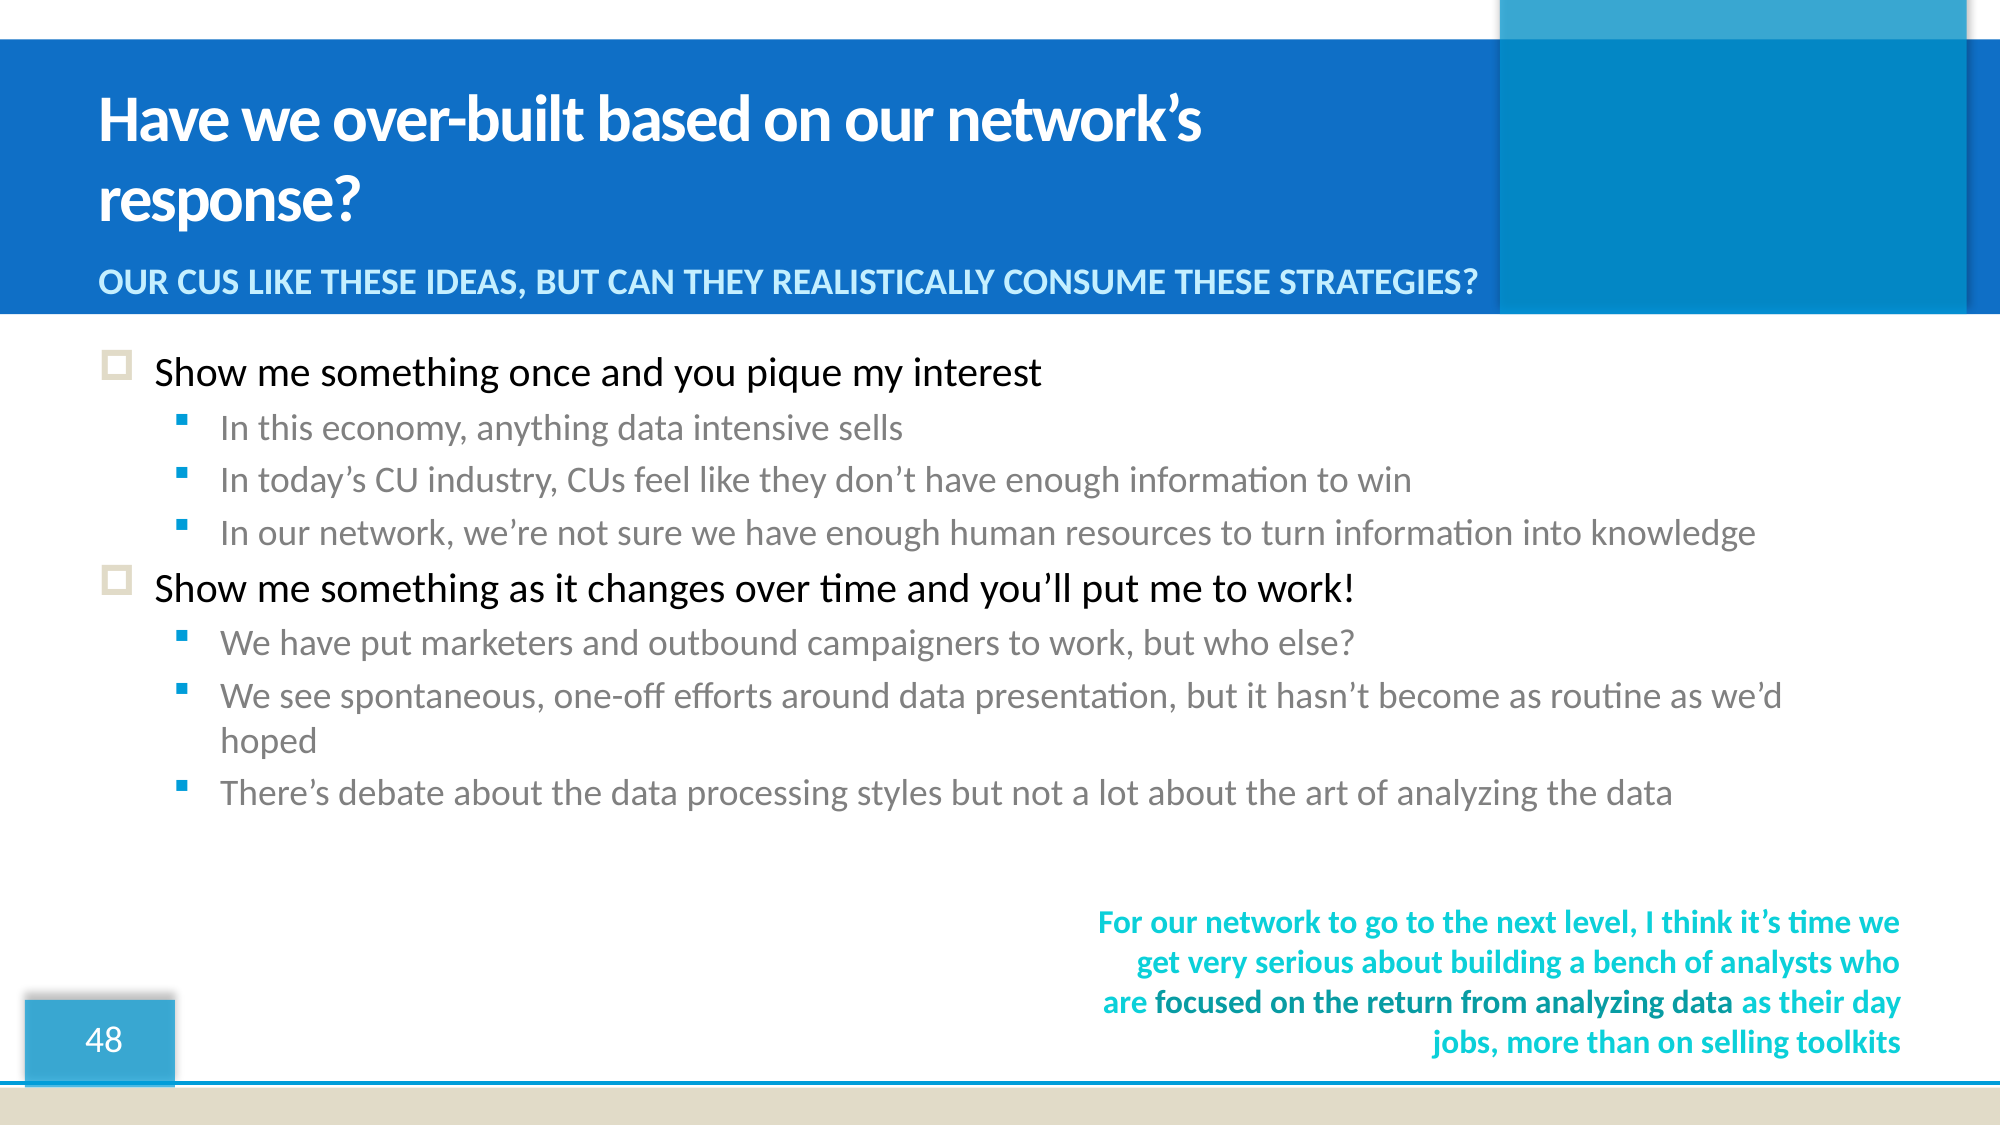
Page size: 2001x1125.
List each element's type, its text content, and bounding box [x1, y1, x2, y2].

list For our network to go to the next level, I think it’s time we get very serious about building a bench of analysts who are focused on the return from analyzing data as their day jobs, more than on selling toolkits [1074, 900, 1917, 1068]
title Have we over-built based on our network’s response? [83, 137, 1467, 243]
subtitle Our CUs like these ideas, but can they realistically consume these strategies? [83, 249, 1884, 313]
list Show me something once and you pique my interest In this economy, anything data intensive sells In today’s CU industry, CUs feel like they don’t have enough information to win In our network, we’re not sure we have enough human resources to turn information into knowledge Show me something as it changes over time and you’ll put me to work! We have put marketers and outbound campaigners to work, but who else? We see spontaneous, one-off efforts around data presentation, but it hasn’t become as routine as we’d hoped There’s debate about the data processing styles but not a lot about the art of analyzing the data [83, 337, 1809, 950]
slide_number 48 [37, 1007, 171, 1068]
